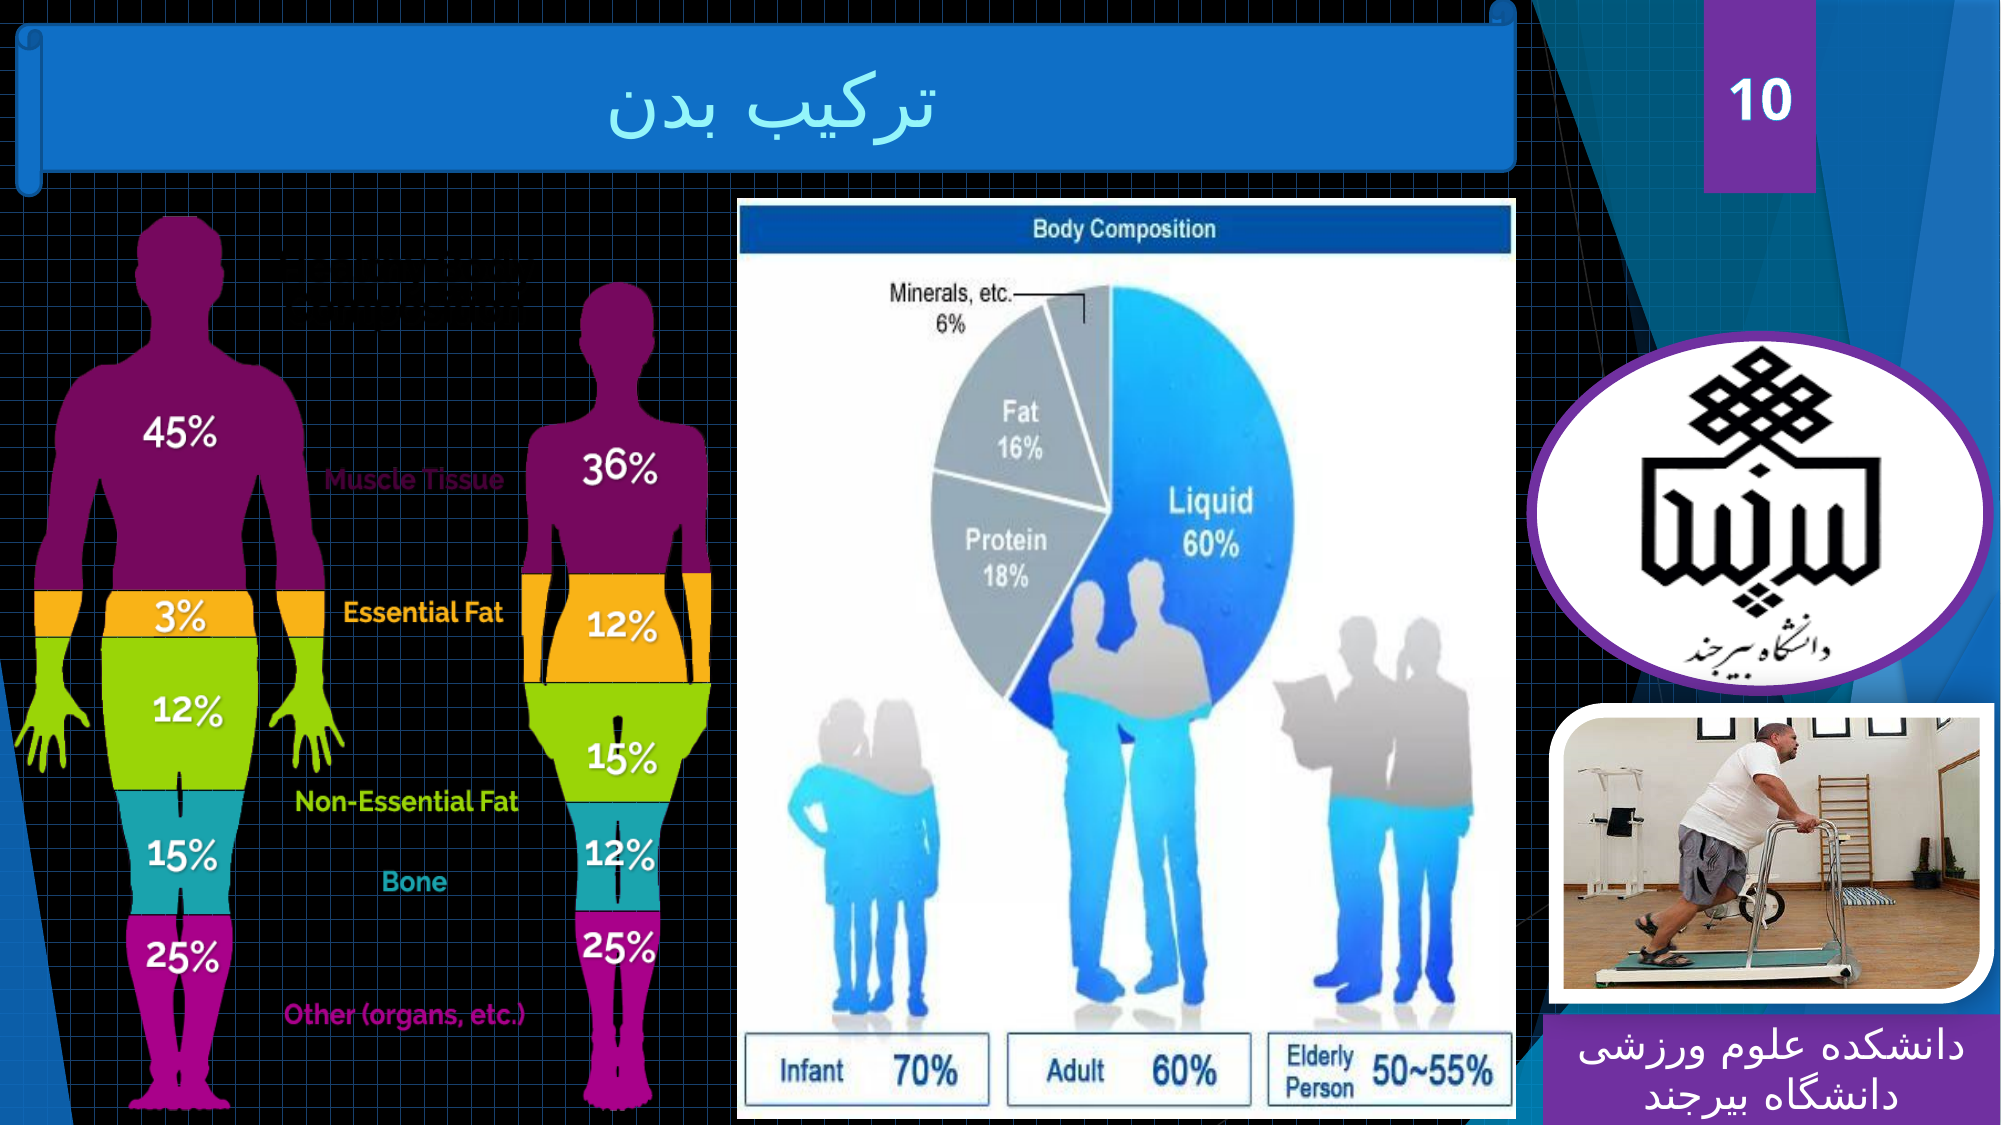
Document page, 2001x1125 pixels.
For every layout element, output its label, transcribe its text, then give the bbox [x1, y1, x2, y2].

picture [11, 195, 720, 1120]
text_box 10 [1703, 0, 1816, 194]
text_box ترکیب بدن [15, 0, 1517, 194]
text_box دانشکده علوم ورزشی دانشگاه بیرجند [1543, 1014, 2000, 1125]
picture [1531, 335, 1989, 692]
picture [737, 198, 1516, 1119]
picture [1555, 709, 1988, 997]
